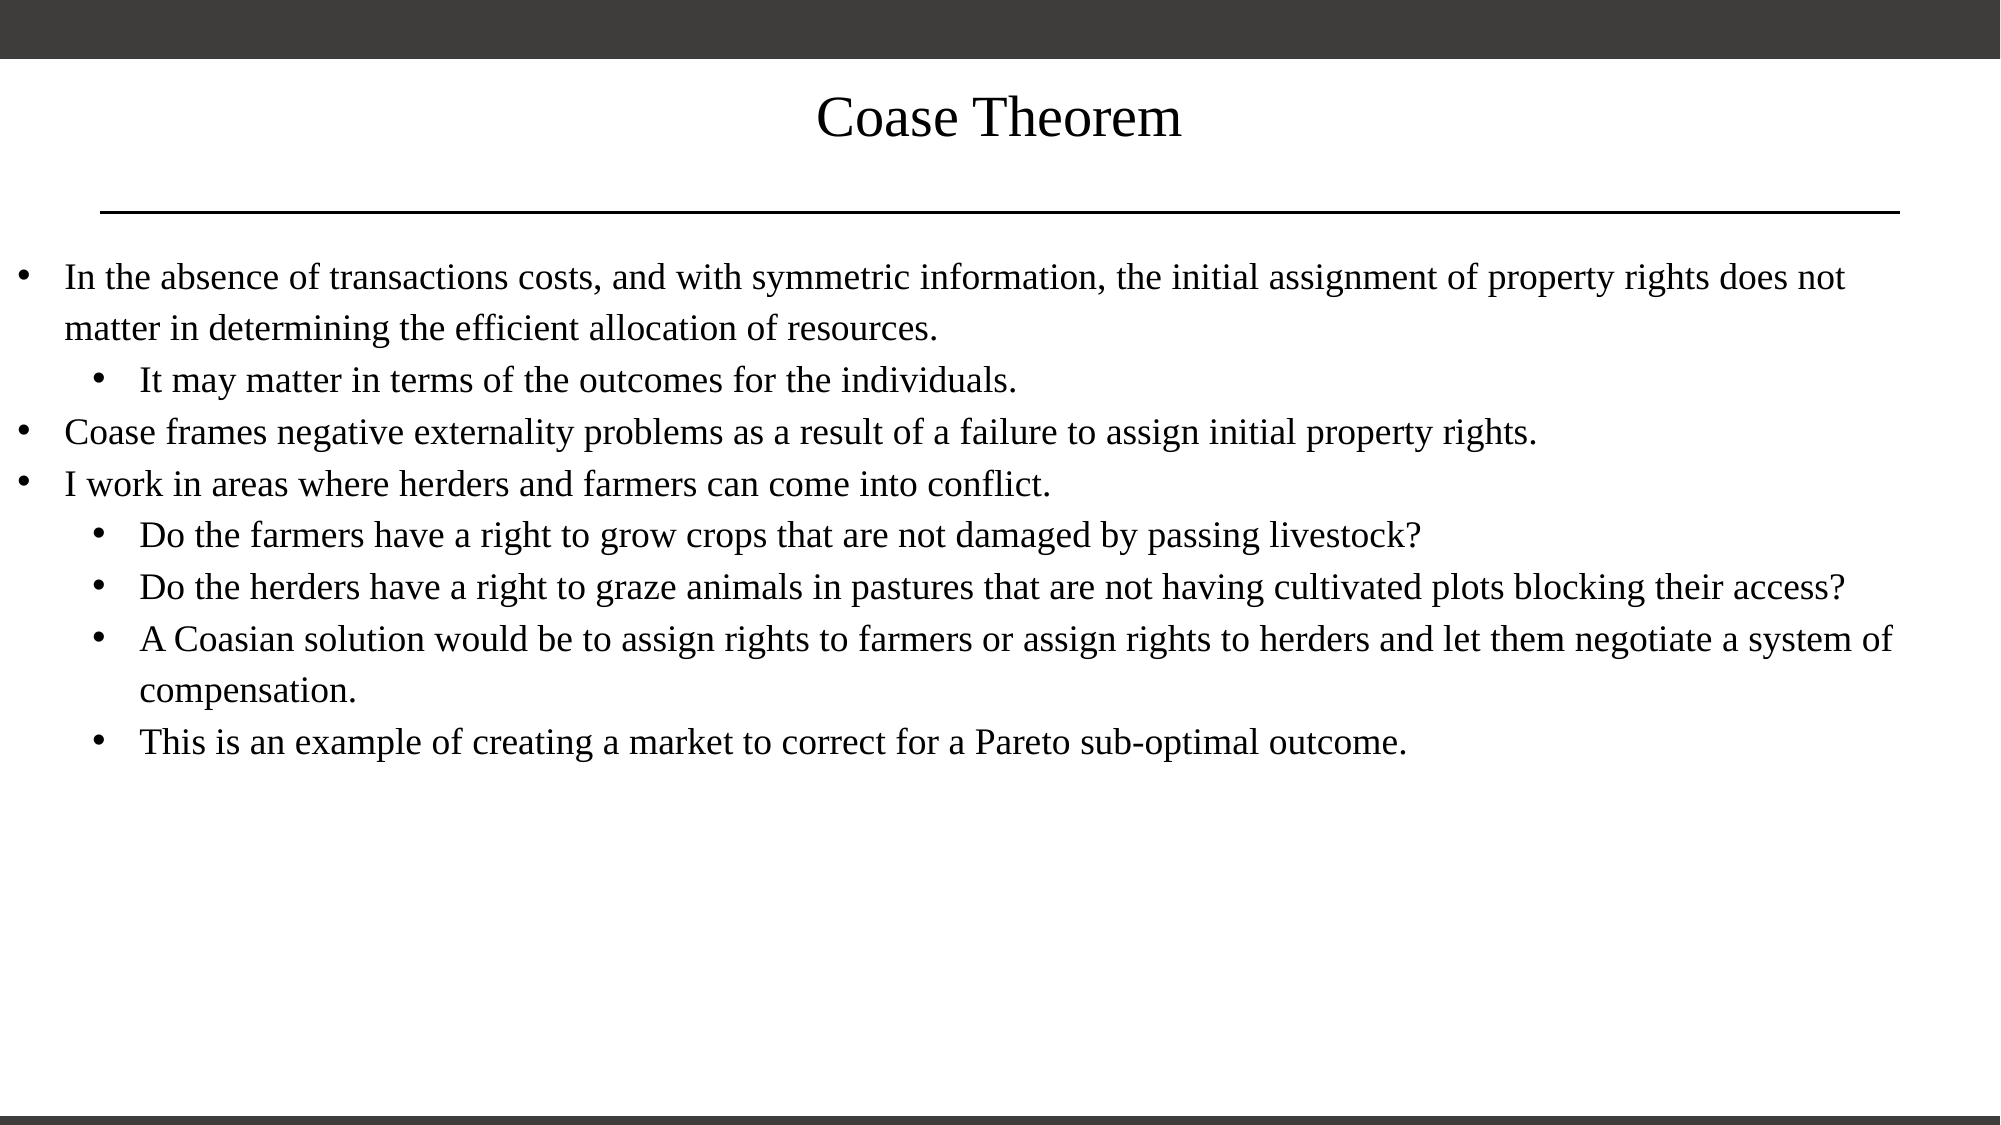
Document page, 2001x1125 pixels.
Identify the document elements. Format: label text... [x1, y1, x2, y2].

text_box In the absence of transactions costs, and with symmetric information, the initial assignment of property rights does not matter in determining the efficient allocation of resources. It may matter in terms of the outcomes for the individuals. Coase frames negative externality problems as a result of a failure to assign initial property rights. I work in areas where herders and farmers can come into conflict. Do the farmers have a right to grow crops that are not damaged by passing livestock? Do the herders have a right to graze animals in pastures that are not having cultivated plots blocking their access? A Coasian solution would be to assign rights to farmers or assign rights to herders and let them negotiate a system of compensation. This is an example of creating a market to correct for a Pareto sub-optimal outcome. [2, 237, 1941, 873]
title Coase Theorem [99, 37, 1900, 225]
